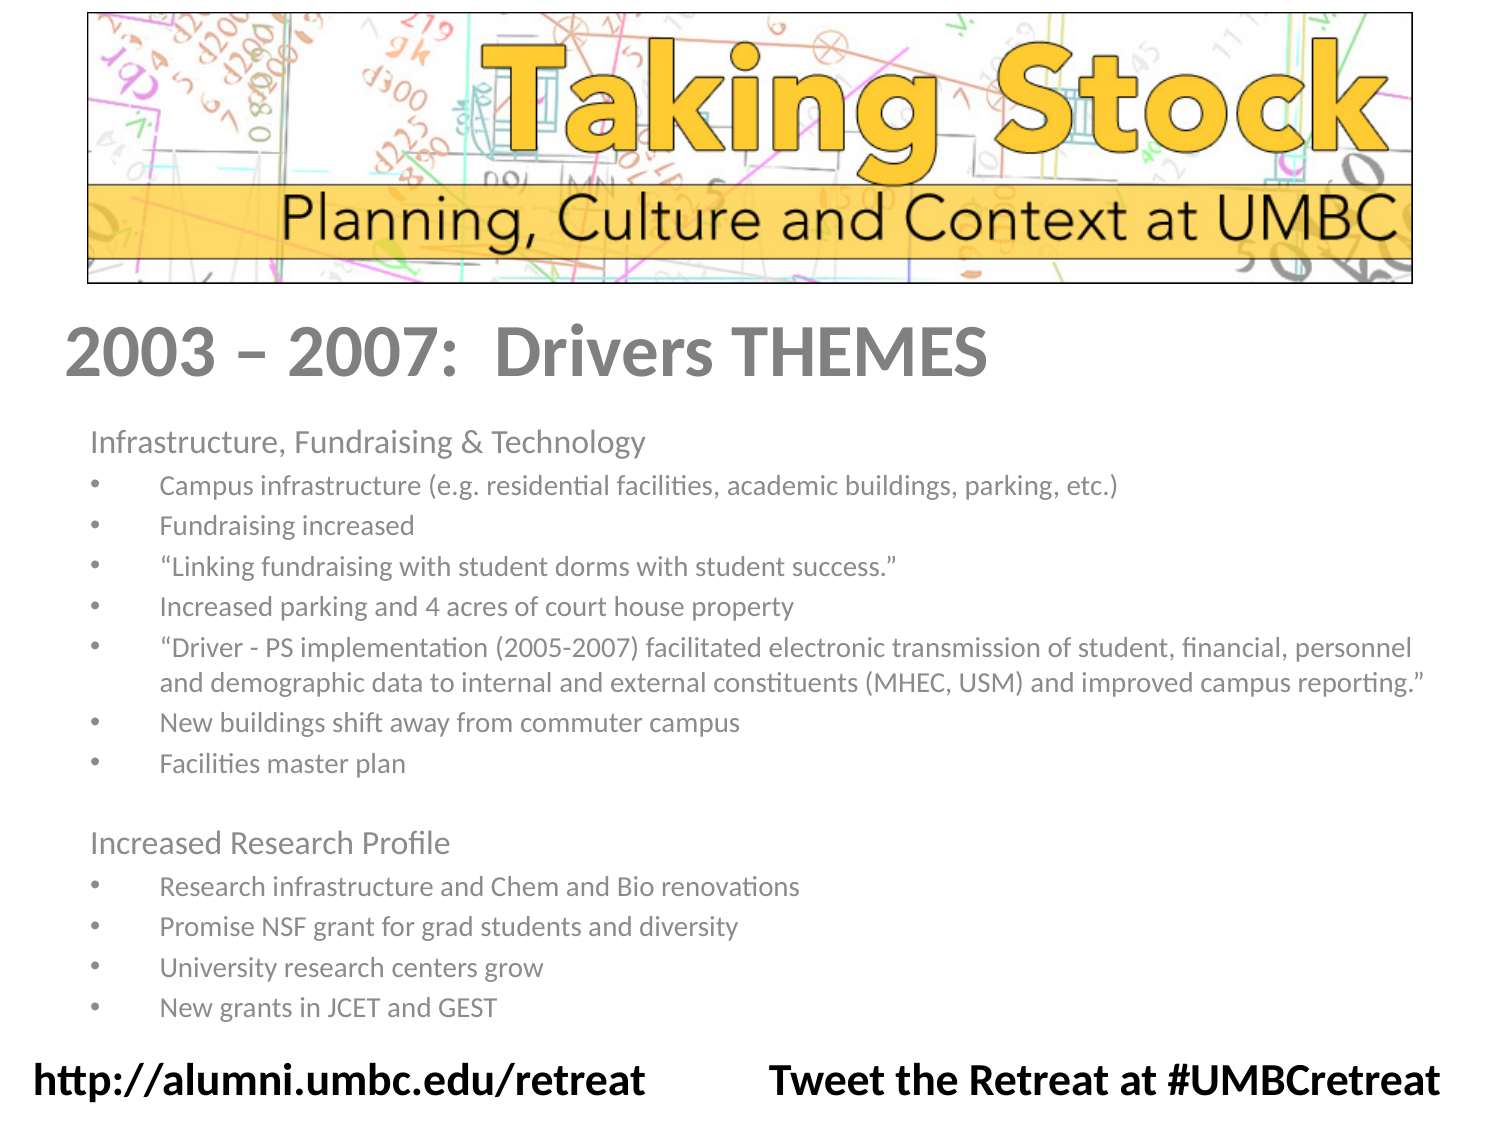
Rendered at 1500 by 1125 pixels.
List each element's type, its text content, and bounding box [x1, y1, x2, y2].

text_box http://alumni.umbc.edu/retreat Tweet the Retreat at #UMBCretreat [0, 1041, 1475, 1112]
subtitle Infrastructure, Fundraising & Technology Campus infrastructure (e.g. residential facilities, academic buildings, parking, etc.) Fundraising increased “Linking fundraising with student dorms with student success.” Increased parking and 4 acres of court house property “Driver - PS implementation (2005-2007) facilitated electronic transmission of student, financial, personnel and demographic data to internal and external constituents (MHEC, USM) and improved campus reporting.” New buildings shift away from commuter campus Facilities master plan Increased Research Profile Research infrastructure and Chem and Bio renovations Promise NSF grant for grad students and diversity University research centers grow New grants in JCET and GEST [75, 412, 1450, 1041]
picture [87, 12, 1413, 284]
text_box 2003 – 2007: Drivers THEMES [50, 293, 1450, 399]
